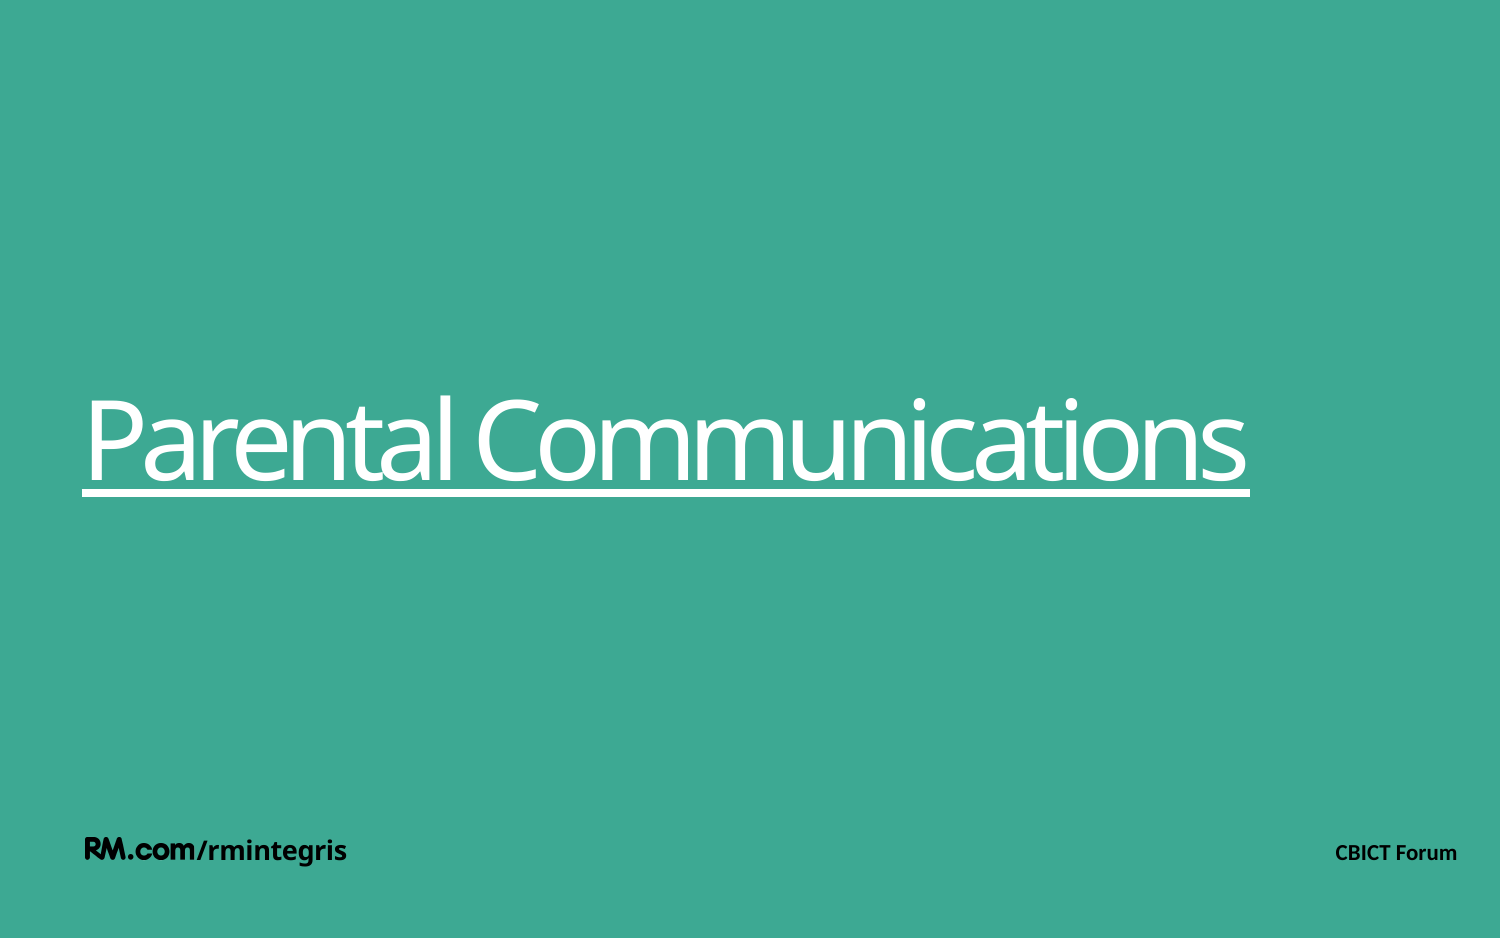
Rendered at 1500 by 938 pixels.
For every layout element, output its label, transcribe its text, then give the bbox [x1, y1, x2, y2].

picture [70, 822, 208, 877]
text_box CBICT Forum [1055, 829, 1473, 873]
list Parental Communications [66, 362, 1277, 527]
